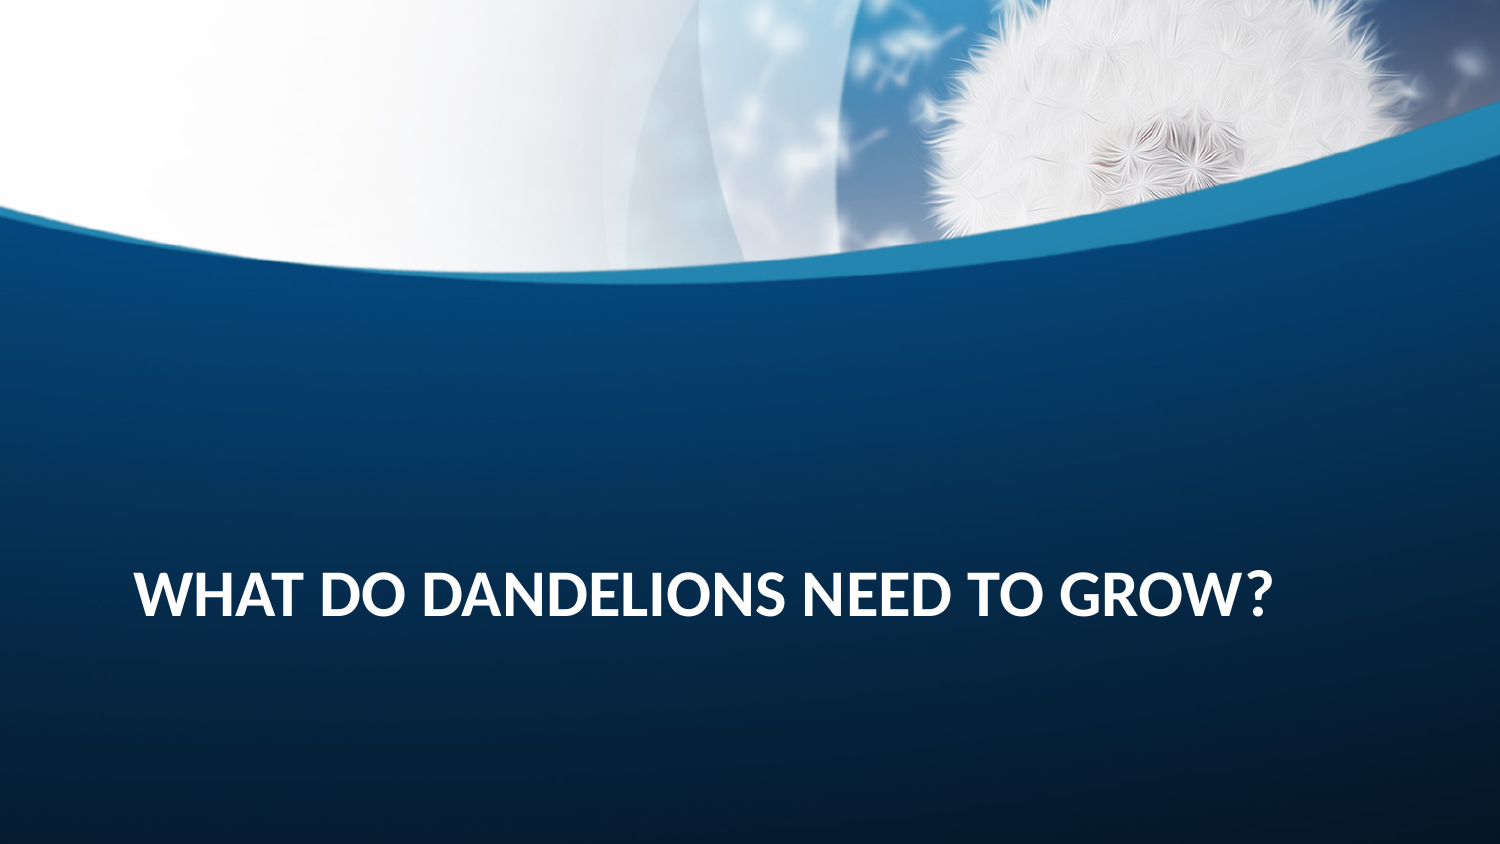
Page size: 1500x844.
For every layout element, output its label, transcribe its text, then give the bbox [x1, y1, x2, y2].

title What do dandelions Need to grow? [118, 542, 1394, 710]
picture [0, 0, 1500, 844]
